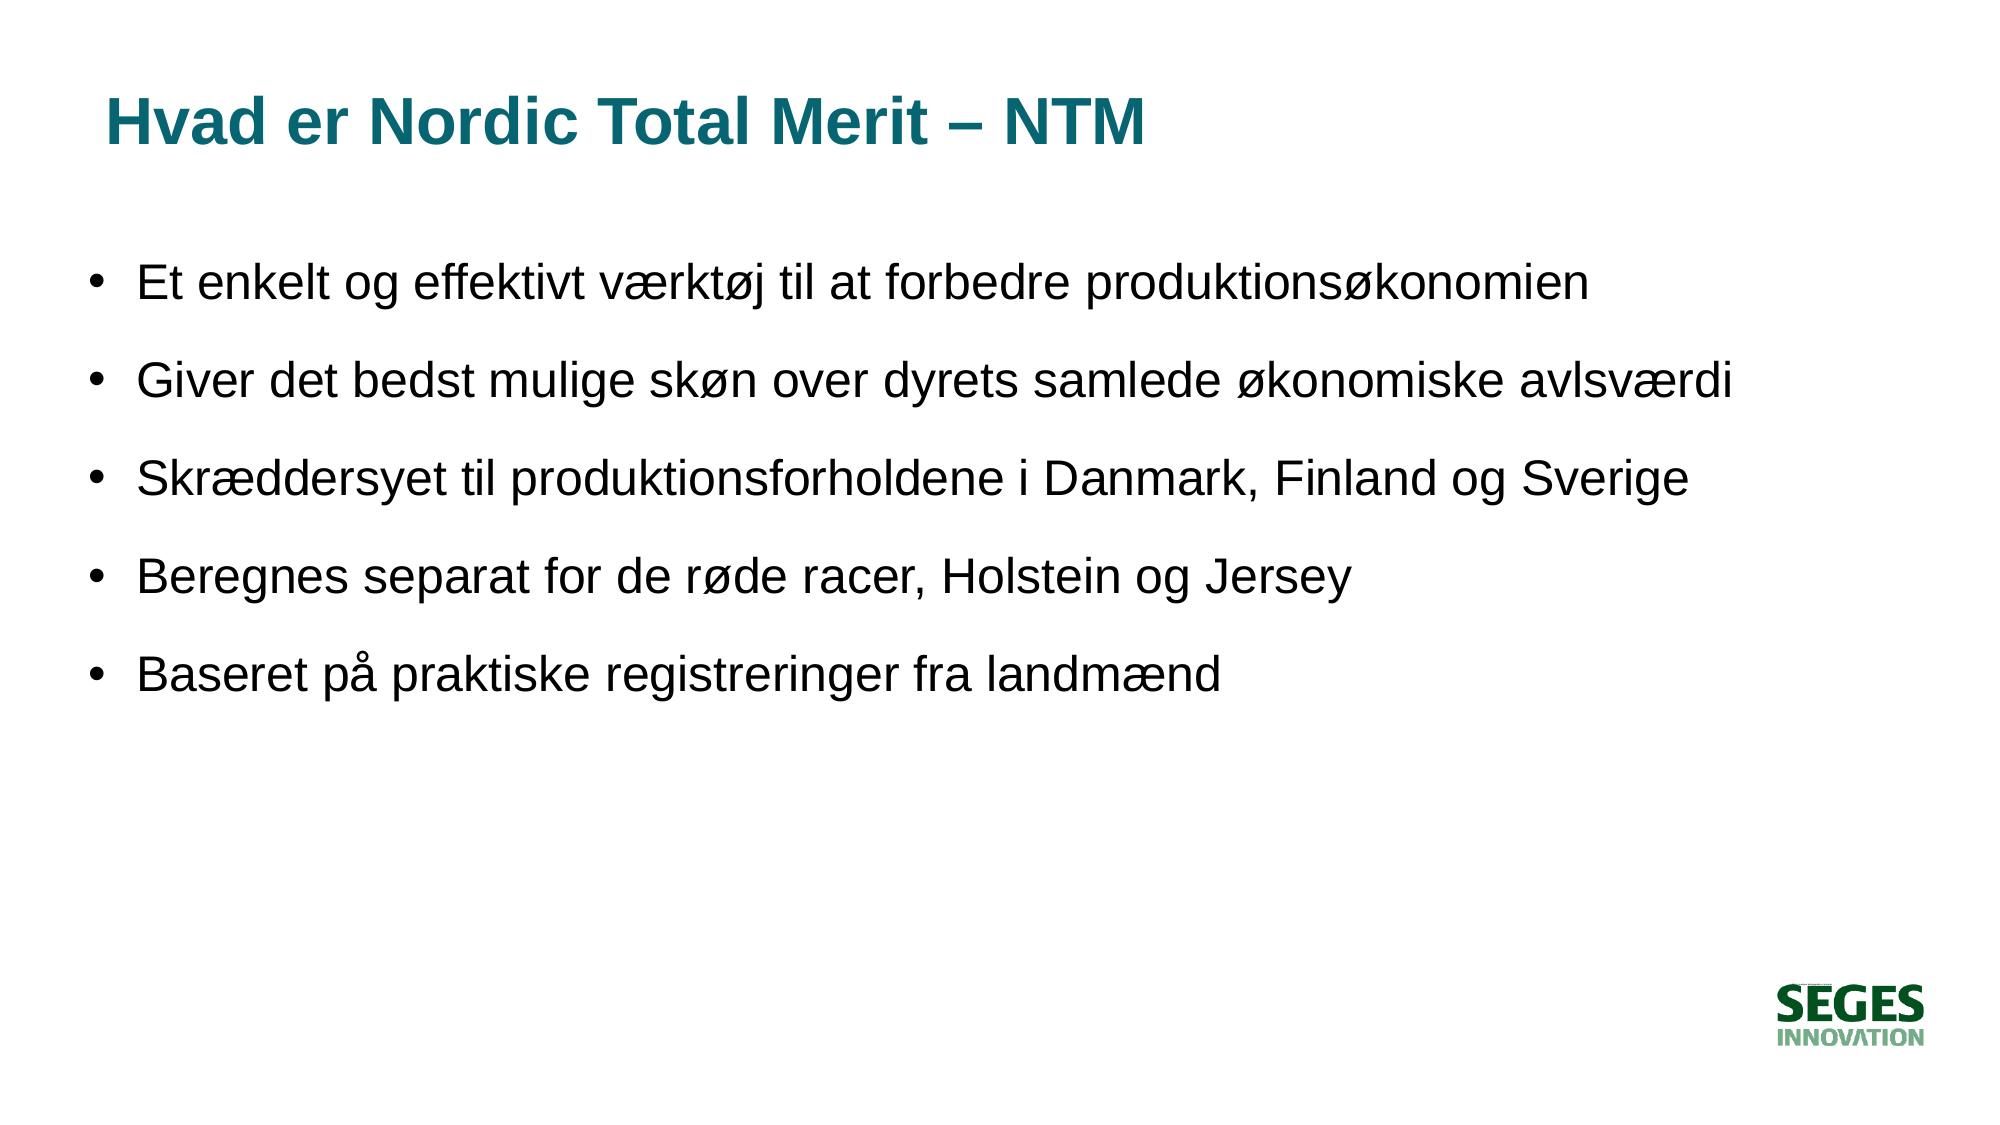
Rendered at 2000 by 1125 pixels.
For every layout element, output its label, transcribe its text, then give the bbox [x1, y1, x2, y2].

title Hvad er Nordic Total Merit – NTM [86, 64, 1627, 182]
picture [1777, 984, 1924, 1046]
list Et enkelt og effektivt værktøj til at forbedre produktionsøkonomien Giver det bedst mulige skøn over dyrets samlede økonomiske avlsværdi Skræddersyet til produktionsforholdene i Danmark, Finland og Sverige Beregnes separat for de røde racer, Holstein og Jersey Baseret på praktiske registreringer fra landmænd [89, 254, 1816, 935]
